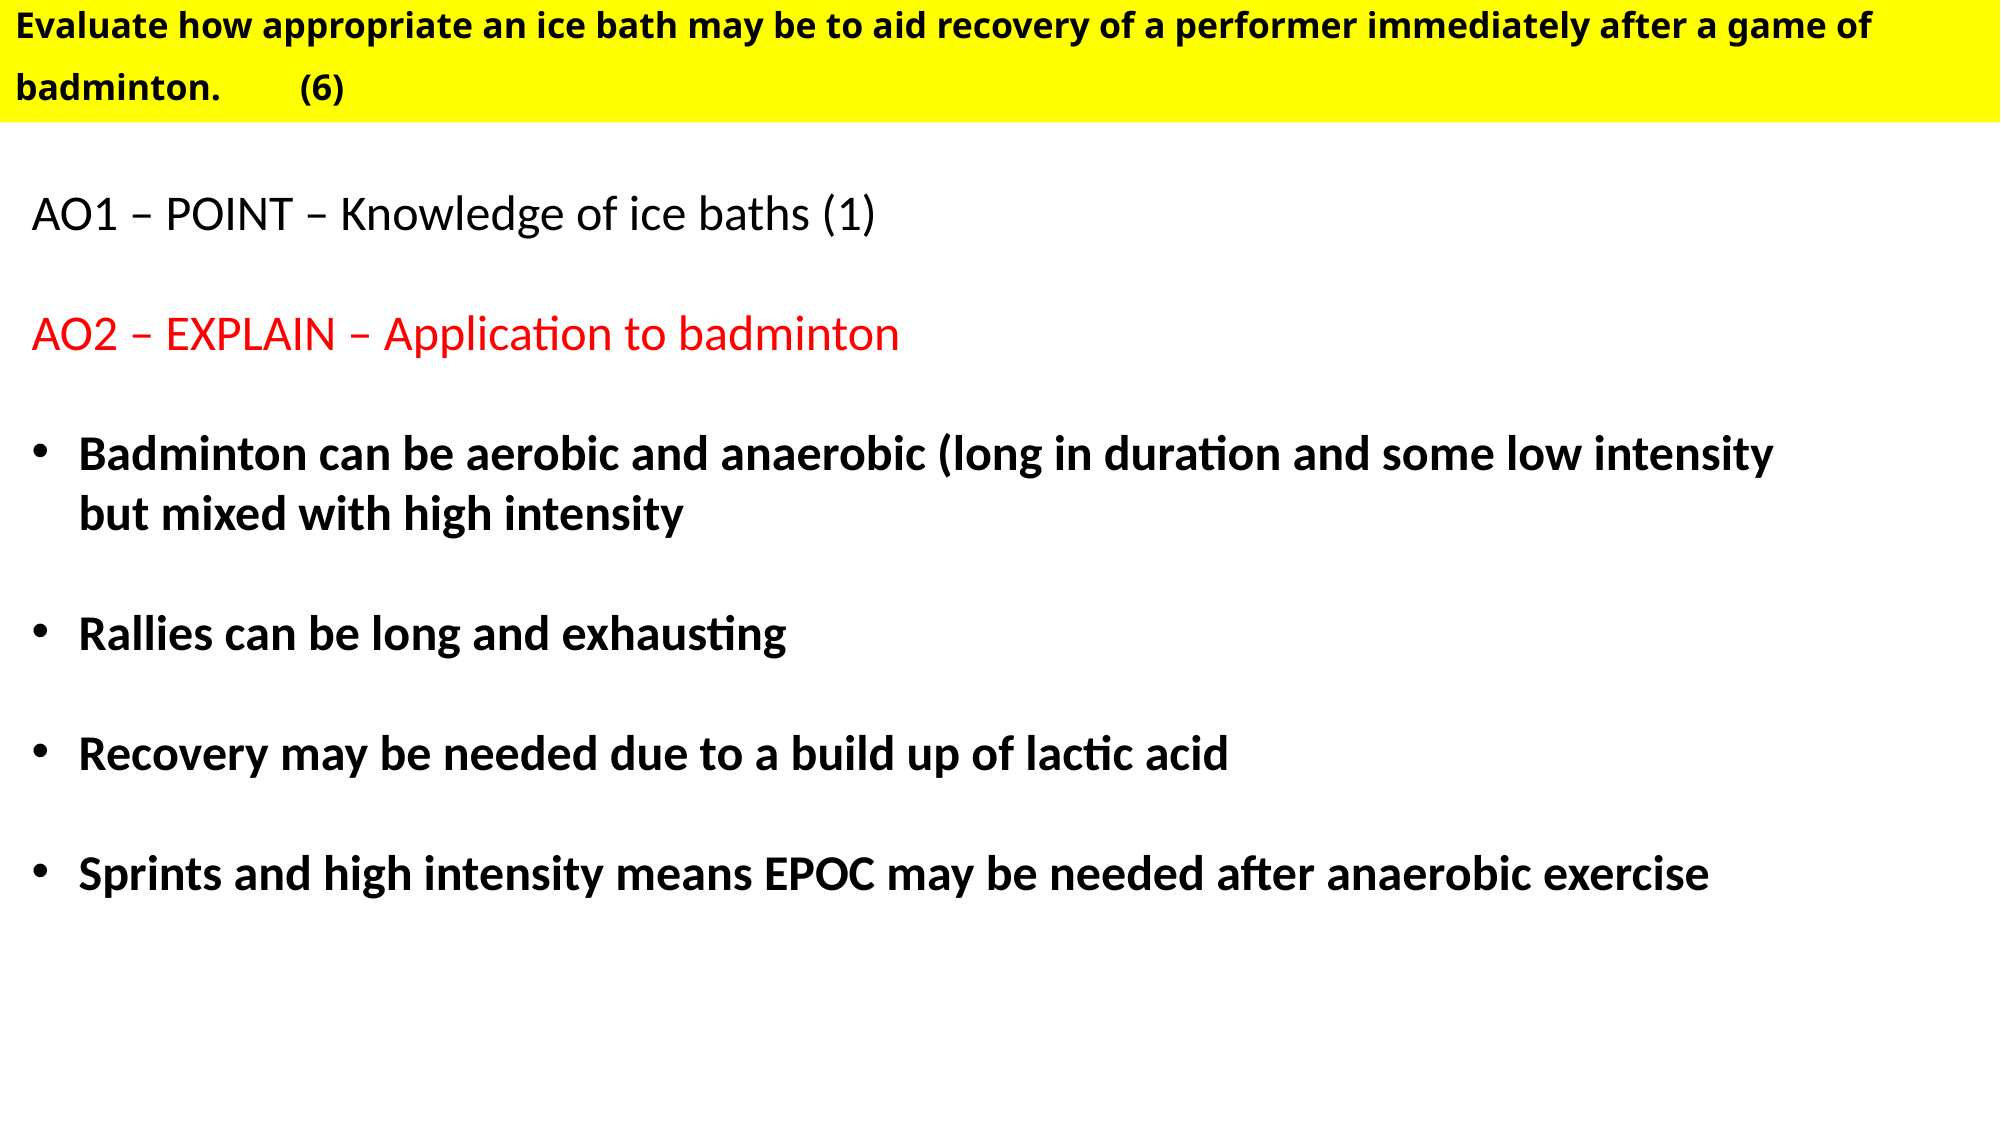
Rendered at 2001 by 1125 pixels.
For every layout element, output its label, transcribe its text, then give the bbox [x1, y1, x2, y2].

text_box AO1 – POINT – Knowledge of ice baths (1) AO2 – EXPLAIN – Application to badminton Badminton can be aerobic and anaerobic (long in duration and some low intensity but mixed with high intensity Rallies can be long and exhausting Recovery may be needed due to a build up of lactic acid Sprints and high intensity means EPOC may be needed after anaerobic exercise [16, 173, 1857, 998]
title Evaluate how appropriate an ice bath may be to aid recovery of a performer immediately after a game of badminton. (6) [0, 0, 2000, 123]
